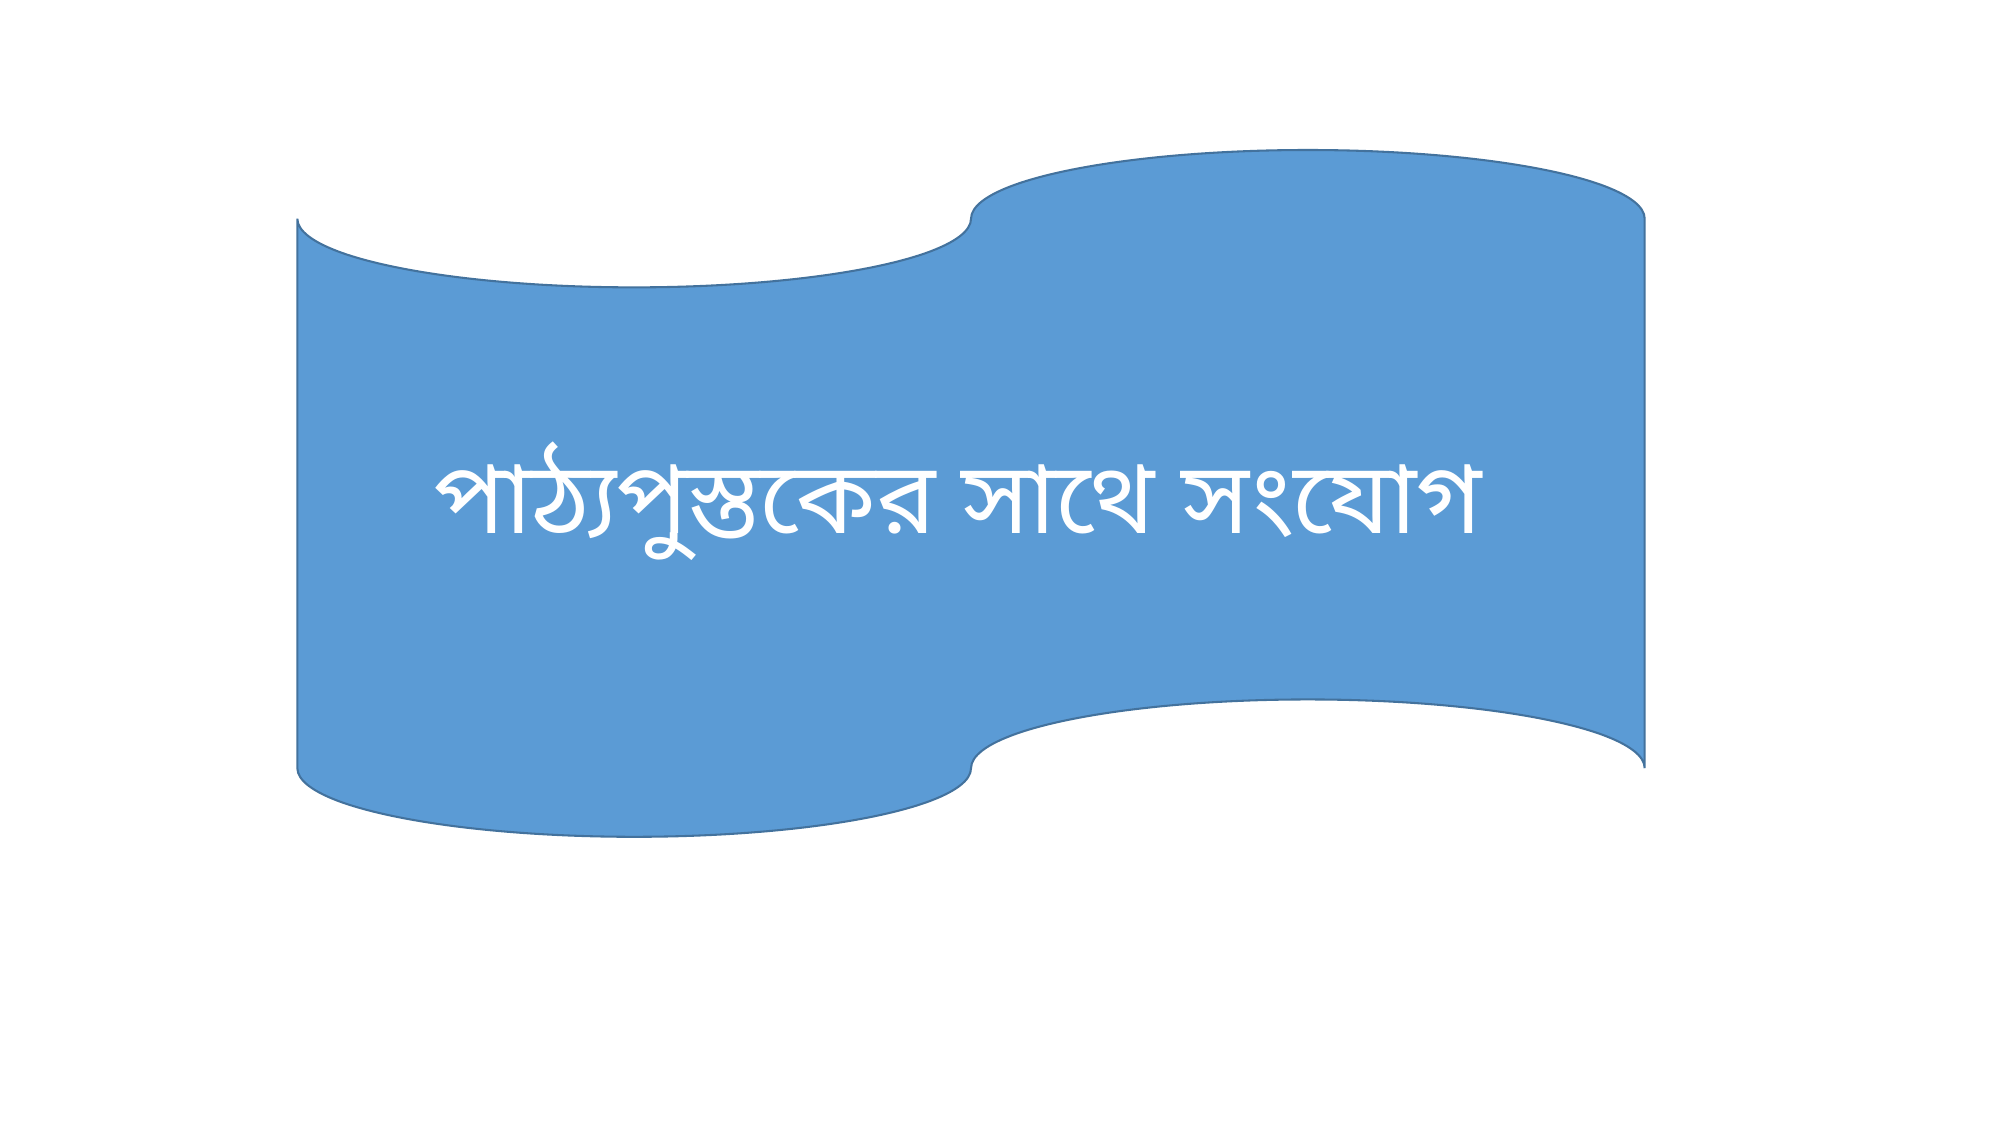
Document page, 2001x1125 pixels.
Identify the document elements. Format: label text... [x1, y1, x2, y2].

text_box পাঠ্যপুস্তকের সাথে সংযোগ [296, 148, 1646, 838]
